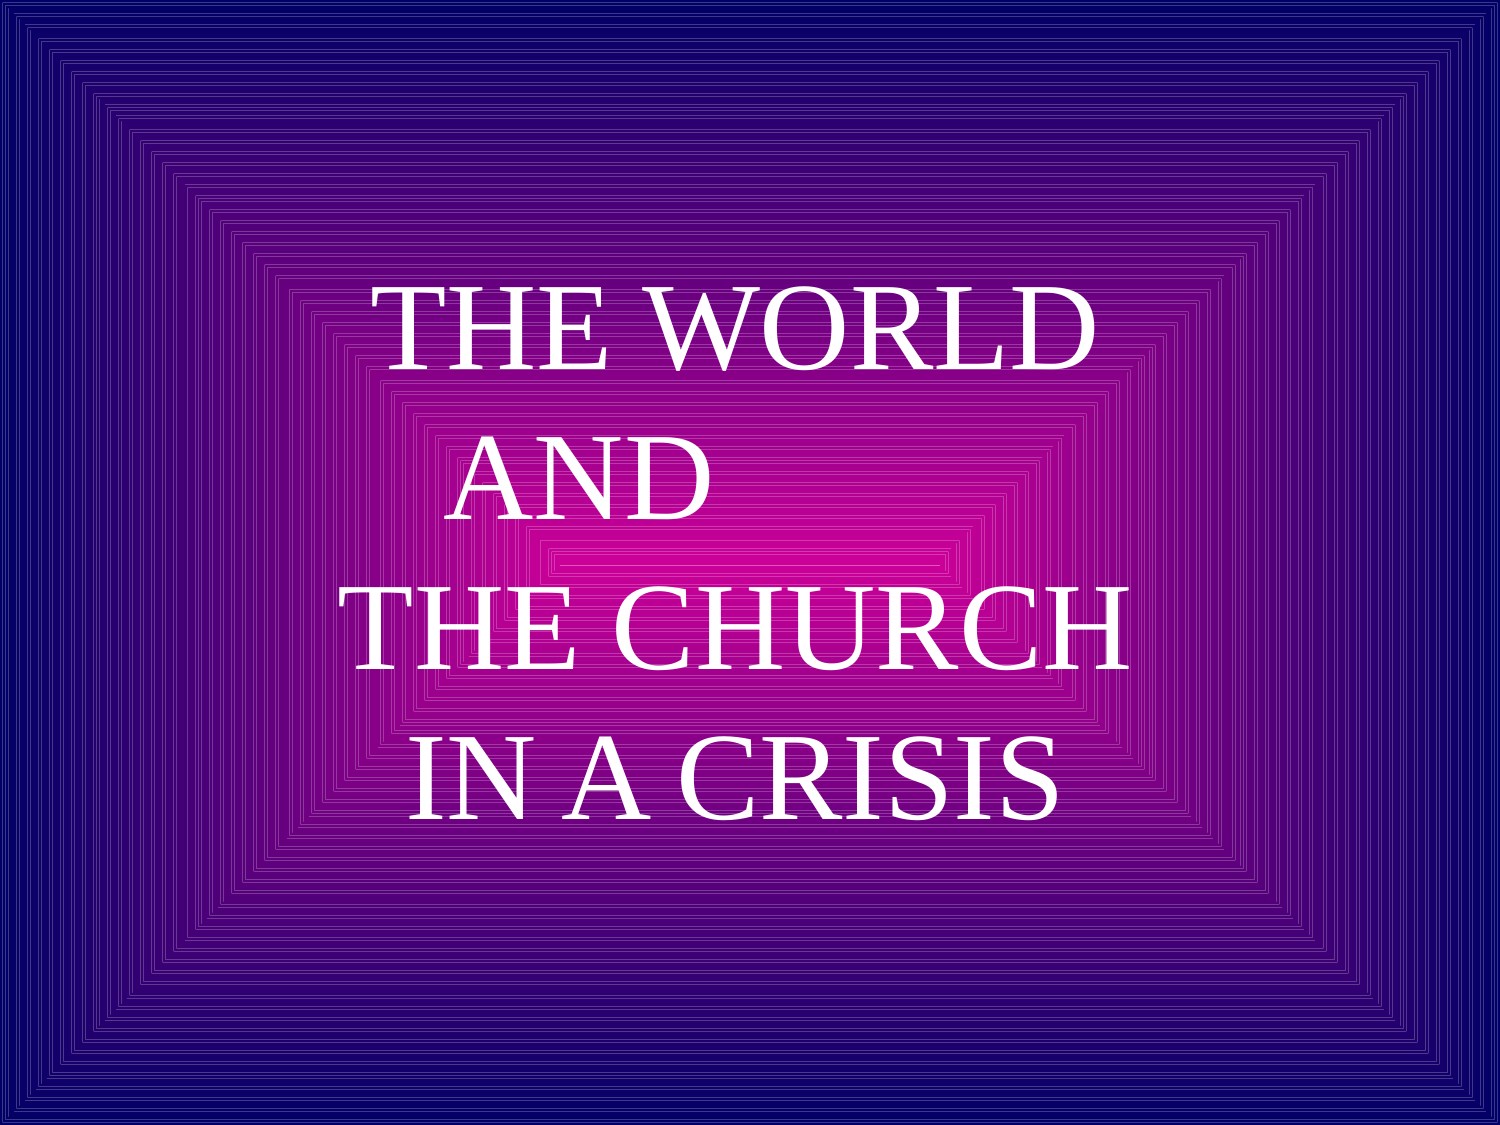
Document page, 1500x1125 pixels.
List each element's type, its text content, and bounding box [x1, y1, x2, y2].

text_box [0, 0, 1500, 123]
text_box THE WORLD AND THE CHURCH IN A CRISIS [312, 236, 1158, 852]
